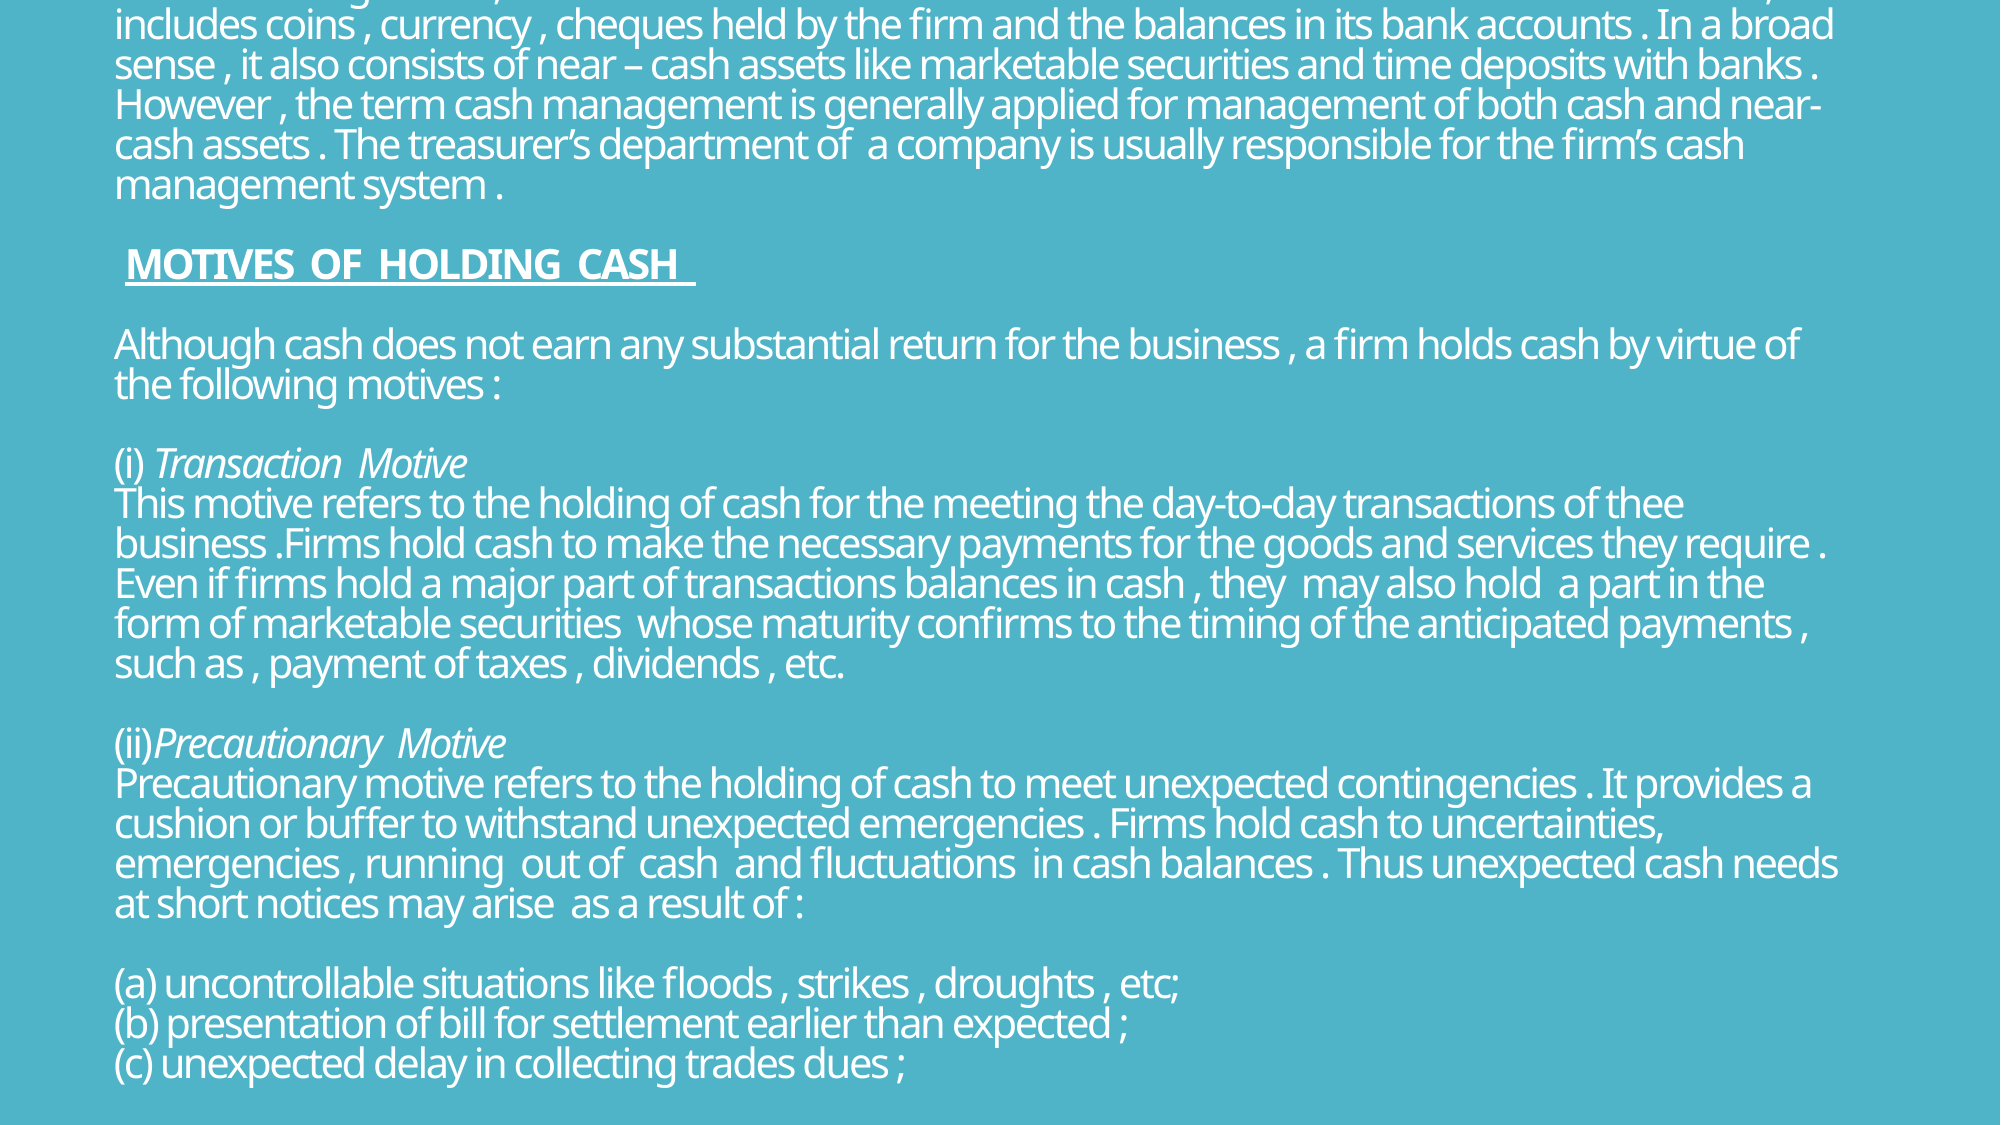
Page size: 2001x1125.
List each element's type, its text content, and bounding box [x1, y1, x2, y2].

title MEANING OF CASH In cash management , the term cash is used in both narrow and broad senses . In narrow sense , it includes coins , currency , cheques held by the firm and the balances in its bank accounts . In a broad sense , it also consists of near – cash assets like marketable securities and time deposits with banks . However , the term cash management is generally applied for management of both cash and near-cash assets . The treasurer’s department of a company is usually responsible for the firm’s cash management system . MOTIVES OF HOLDING CASH Although cash does not earn any substantial return for the business , a firm holds cash by virtue of the following motives : (i) Transaction Motive This motive refers to the holding of cash for the meeting the day-to-day transactions of thee business .Firms hold cash to make the necessary payments for the goods and services they require . Even if firms hold a major part of transactions balances in cash , they may also hold a part in the form of marketable securities whose maturity confirms to the timing of the anticipated payments , such as , payment of taxes , dividends , etc. (ii)Precautionary Motive Precautionary motive refers to the holding of cash to meet unexpected contingencies . It provides a cushion or buffer to withstand unexpected emergencies . Firms hold cash to uncertainties, emergencies , running out of cash and fluctuations in cash balances . Thus unexpected cash needs at short notices may arise as a result of : (a) uncontrollable situations like floods , strikes , droughts , etc; (b) presentation of bill for settlement earlier than expected ; (c) unexpected delay in collecting trades dues ; [98, 126, 1868, 1095]
